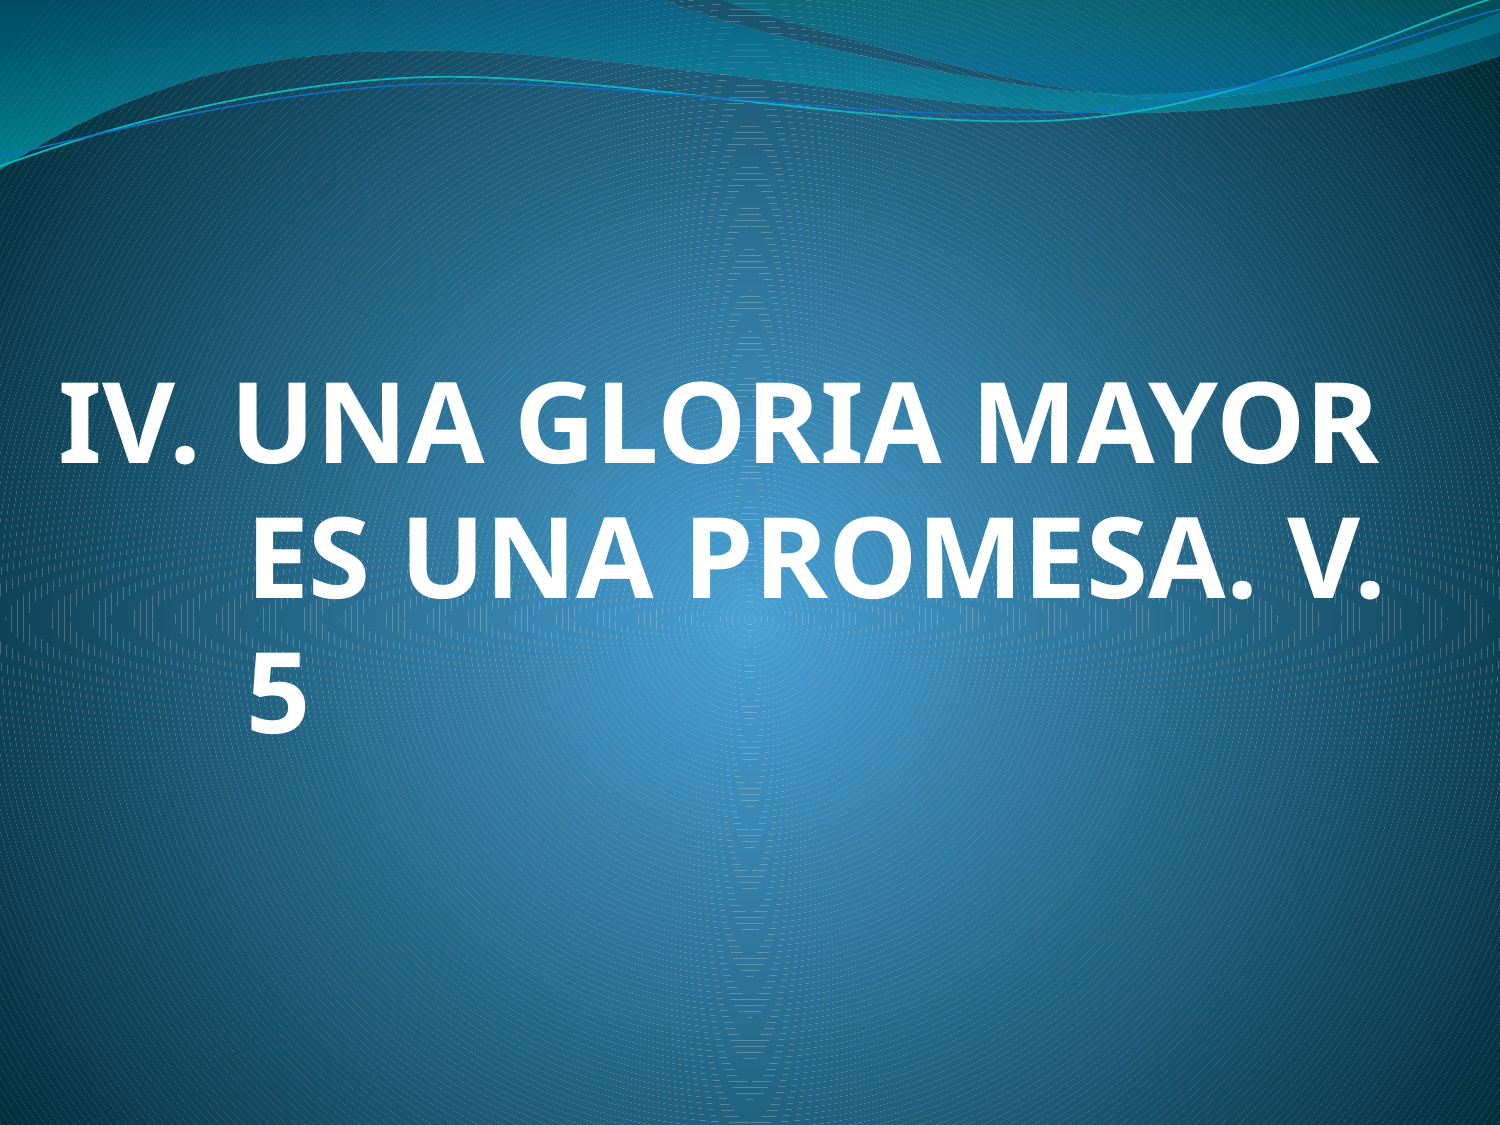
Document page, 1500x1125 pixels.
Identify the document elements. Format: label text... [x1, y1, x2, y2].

title IV. UNA GLORIA MAYOR ES UNA PROMESA. V. 5 [58, 398, 1454, 891]
